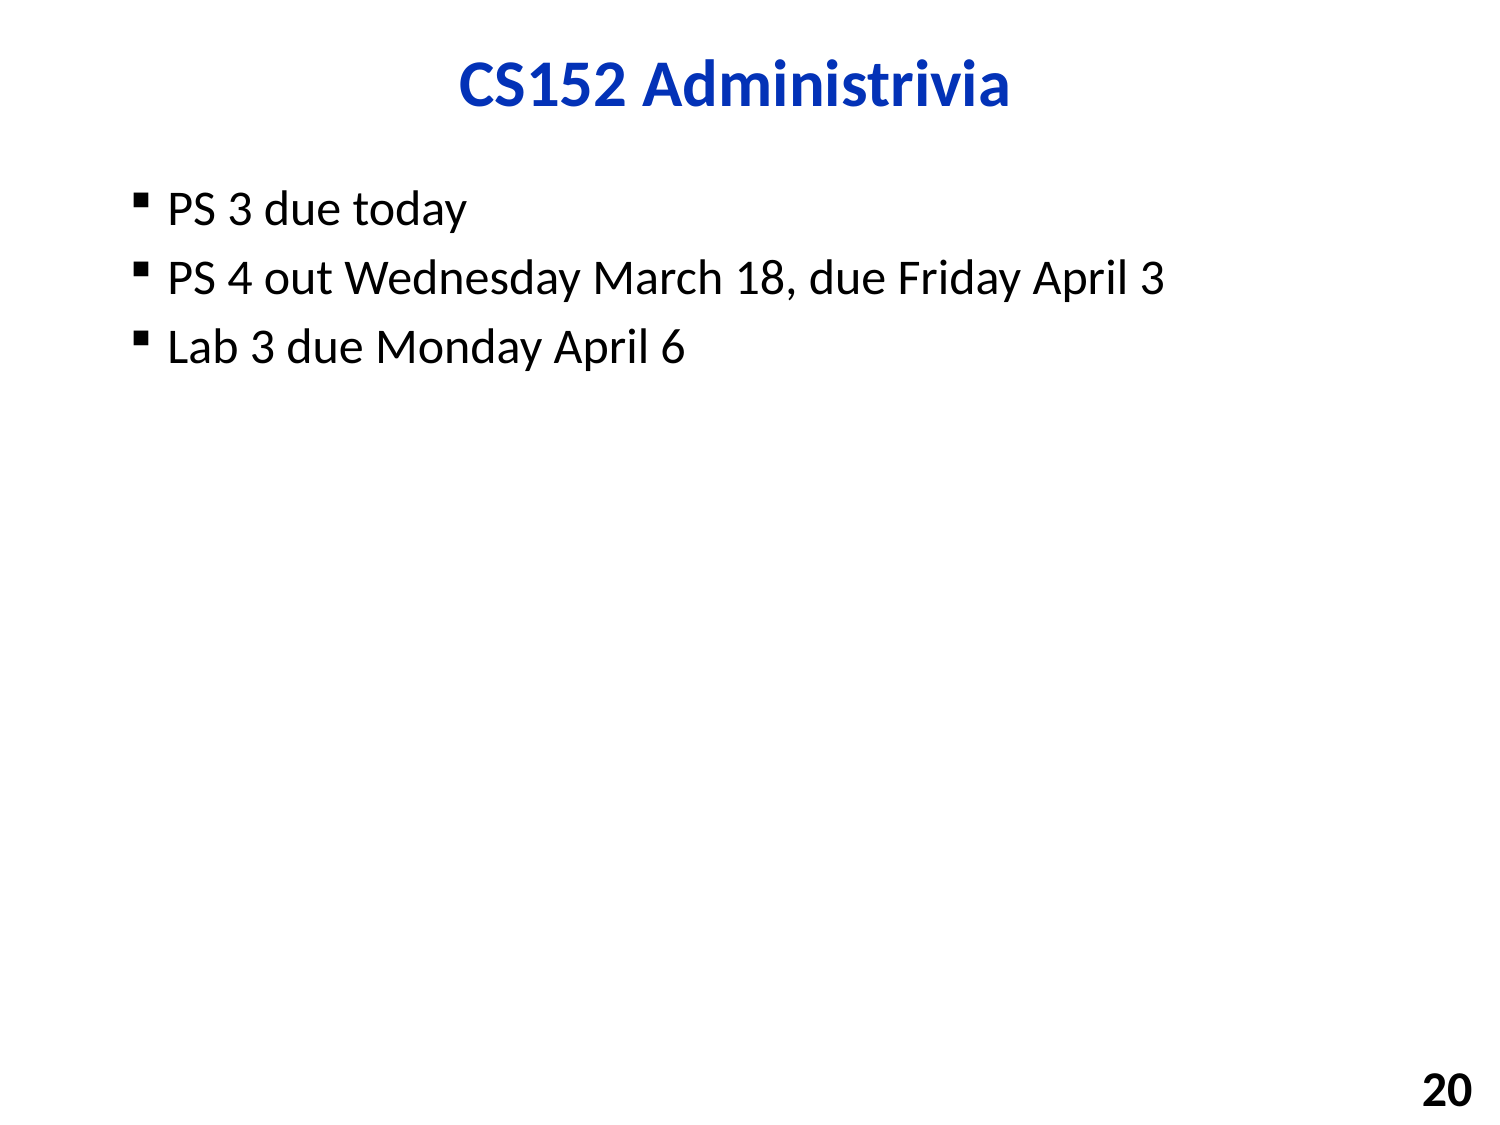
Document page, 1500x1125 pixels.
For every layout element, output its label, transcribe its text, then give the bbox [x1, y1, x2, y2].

slide_number 20 [1174, 1062, 1488, 1111]
title CS152 Administrivia [137, 24, 1335, 147]
list PS 3 due today PS 4 out Wednesday March 18, due Friday April 3 Lab 3 due Monday April 6 [114, 174, 1376, 1005]
